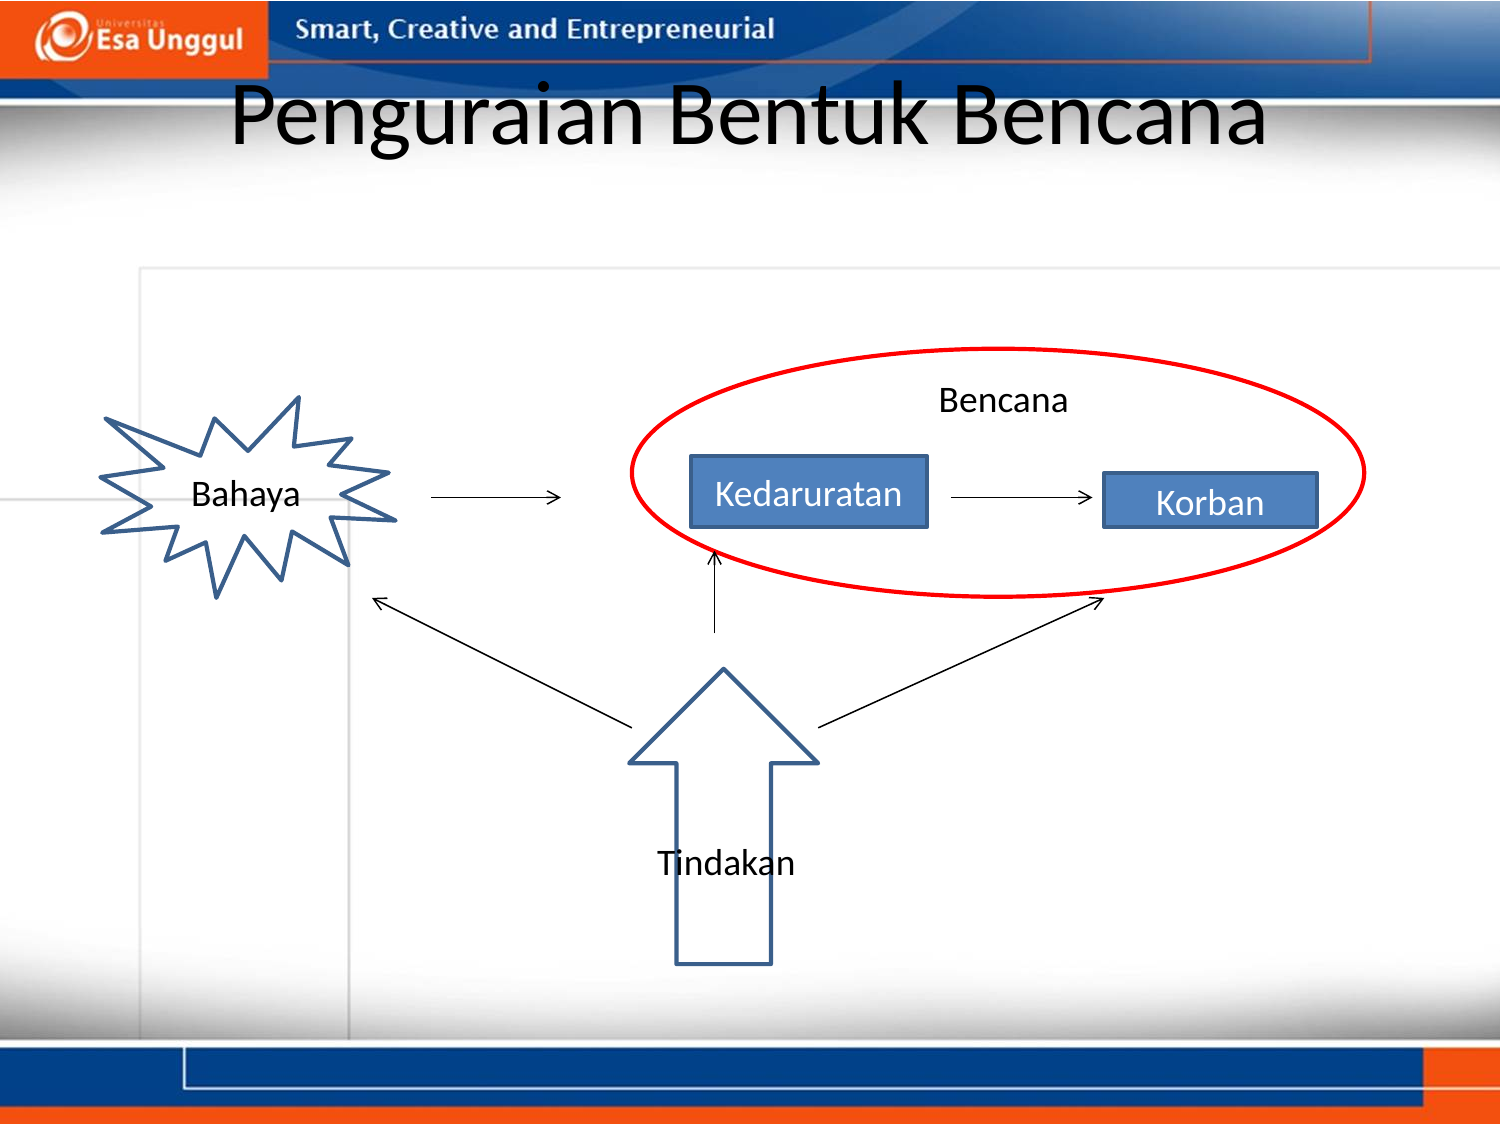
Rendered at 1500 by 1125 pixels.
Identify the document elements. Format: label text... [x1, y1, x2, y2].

text_box Bencana [901, 371, 1106, 423]
picture [0, 1, 1500, 1124]
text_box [817, 597, 1105, 729]
text_box [627, 666, 821, 814]
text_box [371, 597, 632, 729]
text_box [629, 346, 1367, 596]
text_box Kedaruratan [689, 454, 929, 529]
text_box Bahaya [98, 395, 398, 600]
title Penguraian Bentuk Bencana [75, 45, 1425, 233]
text_box Korban [1102, 471, 1319, 529]
text_box Tindakan [583, 814, 870, 907]
text_box [674, 907, 774, 967]
